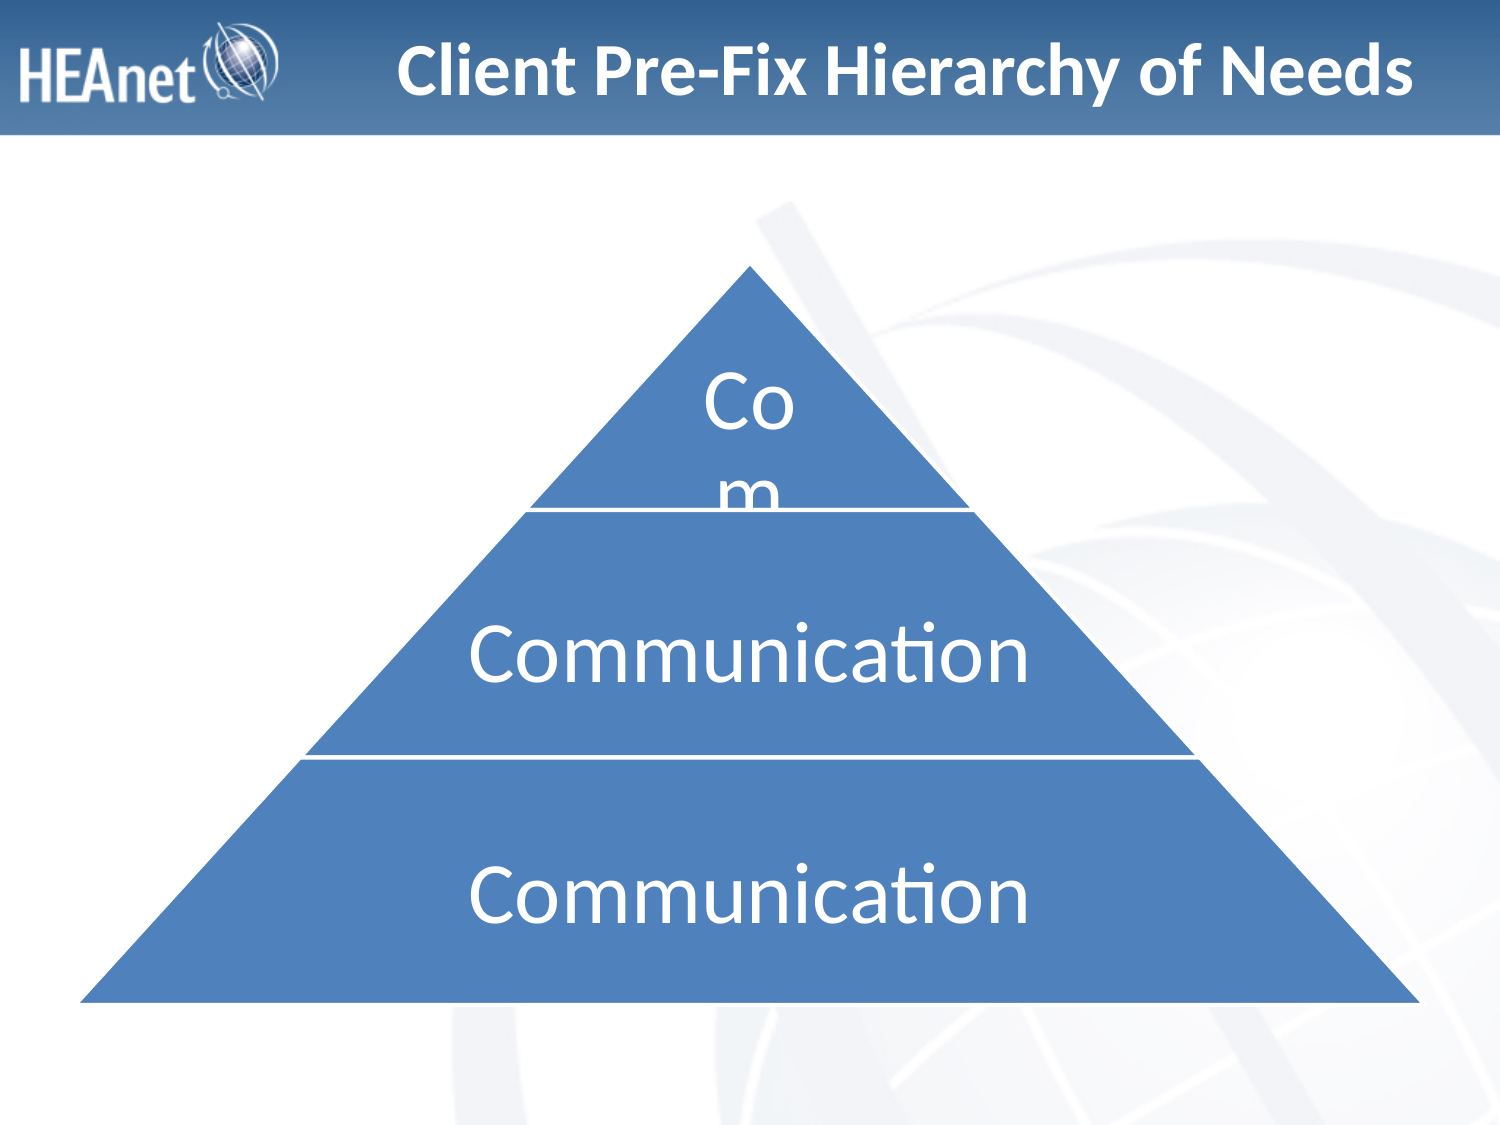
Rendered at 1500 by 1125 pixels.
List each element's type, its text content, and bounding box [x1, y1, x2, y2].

title Client Pre-Fix Hierarchy of Needs [312, 0, 1500, 160]
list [74, 262, 1426, 1006]
picture [0, 0, 1500, 1125]
